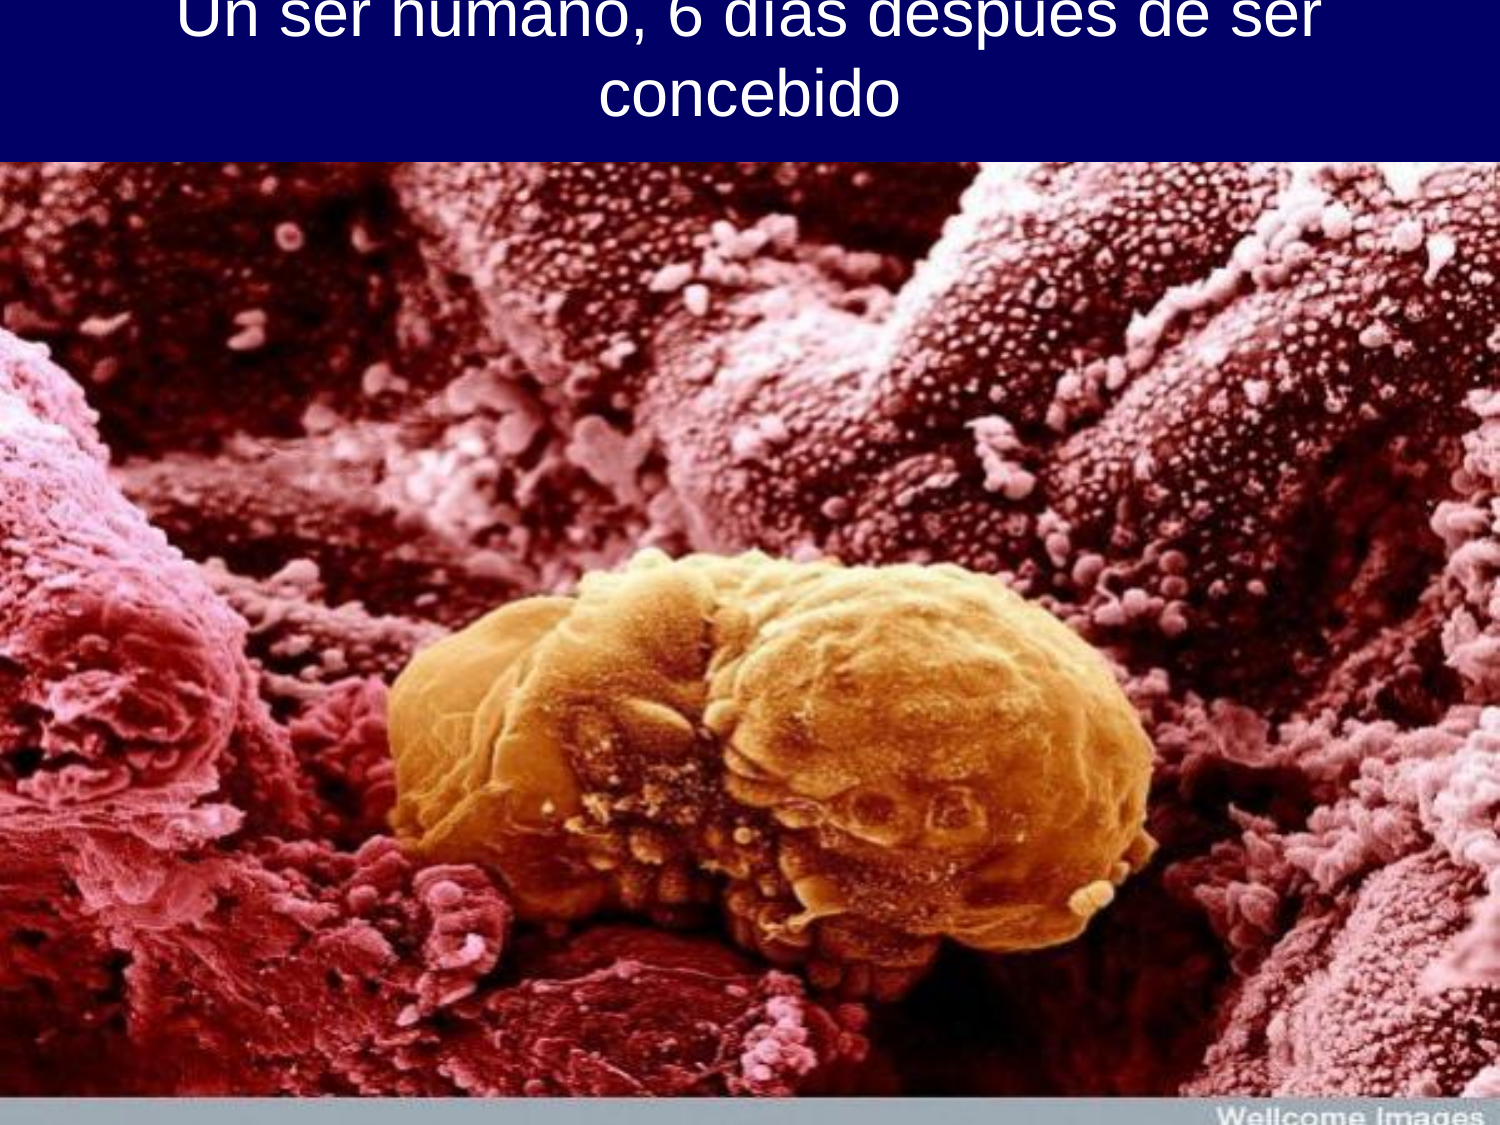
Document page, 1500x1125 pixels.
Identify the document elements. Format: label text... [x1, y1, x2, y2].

picture [0, 162, 1500, 1125]
title Un ser humano, 6 días después de ser concebido [0, 0, 1500, 100]
